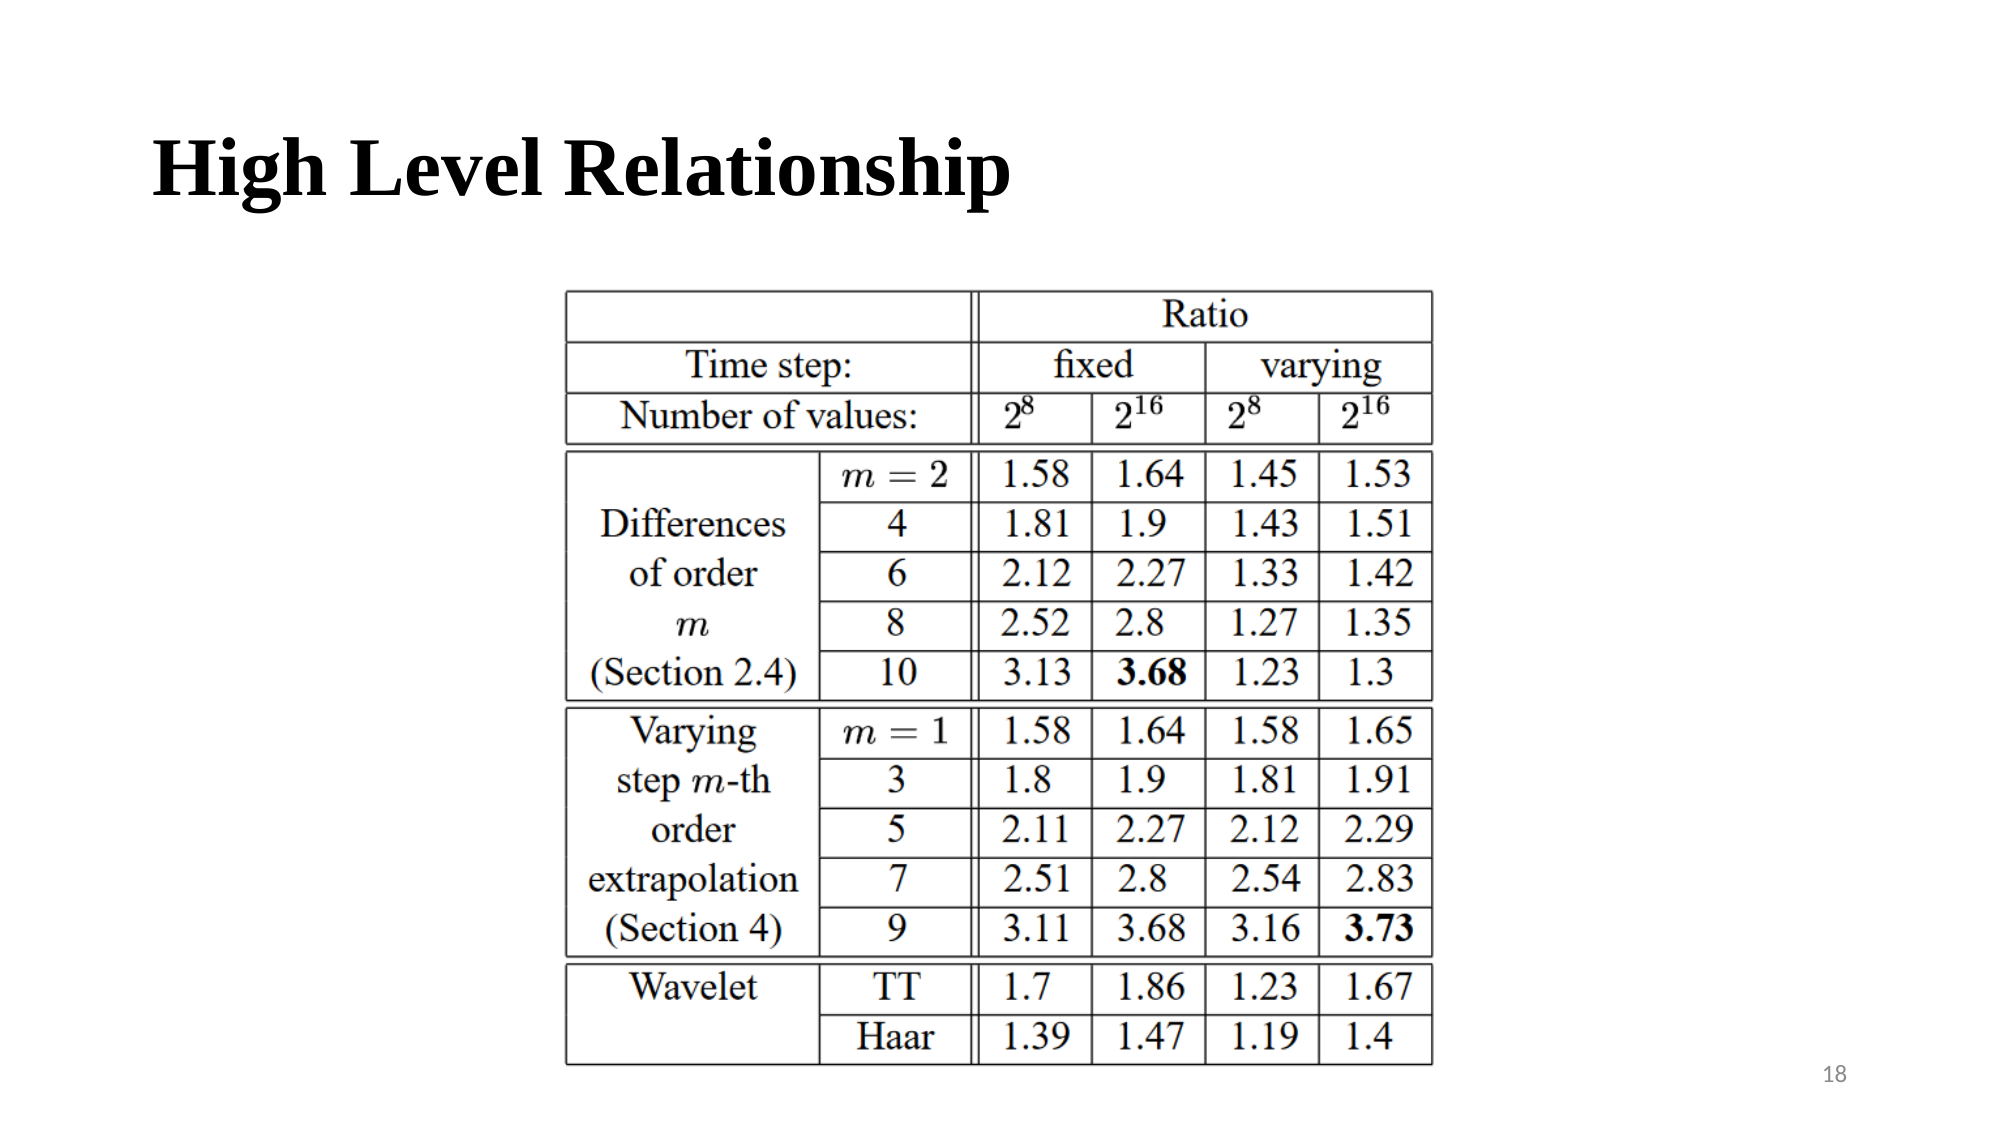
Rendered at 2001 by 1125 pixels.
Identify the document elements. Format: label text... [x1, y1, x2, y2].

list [556, 277, 1443, 1077]
title High Level Relationship [137, 59, 1863, 278]
slide_number 18 [1412, 1042, 1863, 1103]
